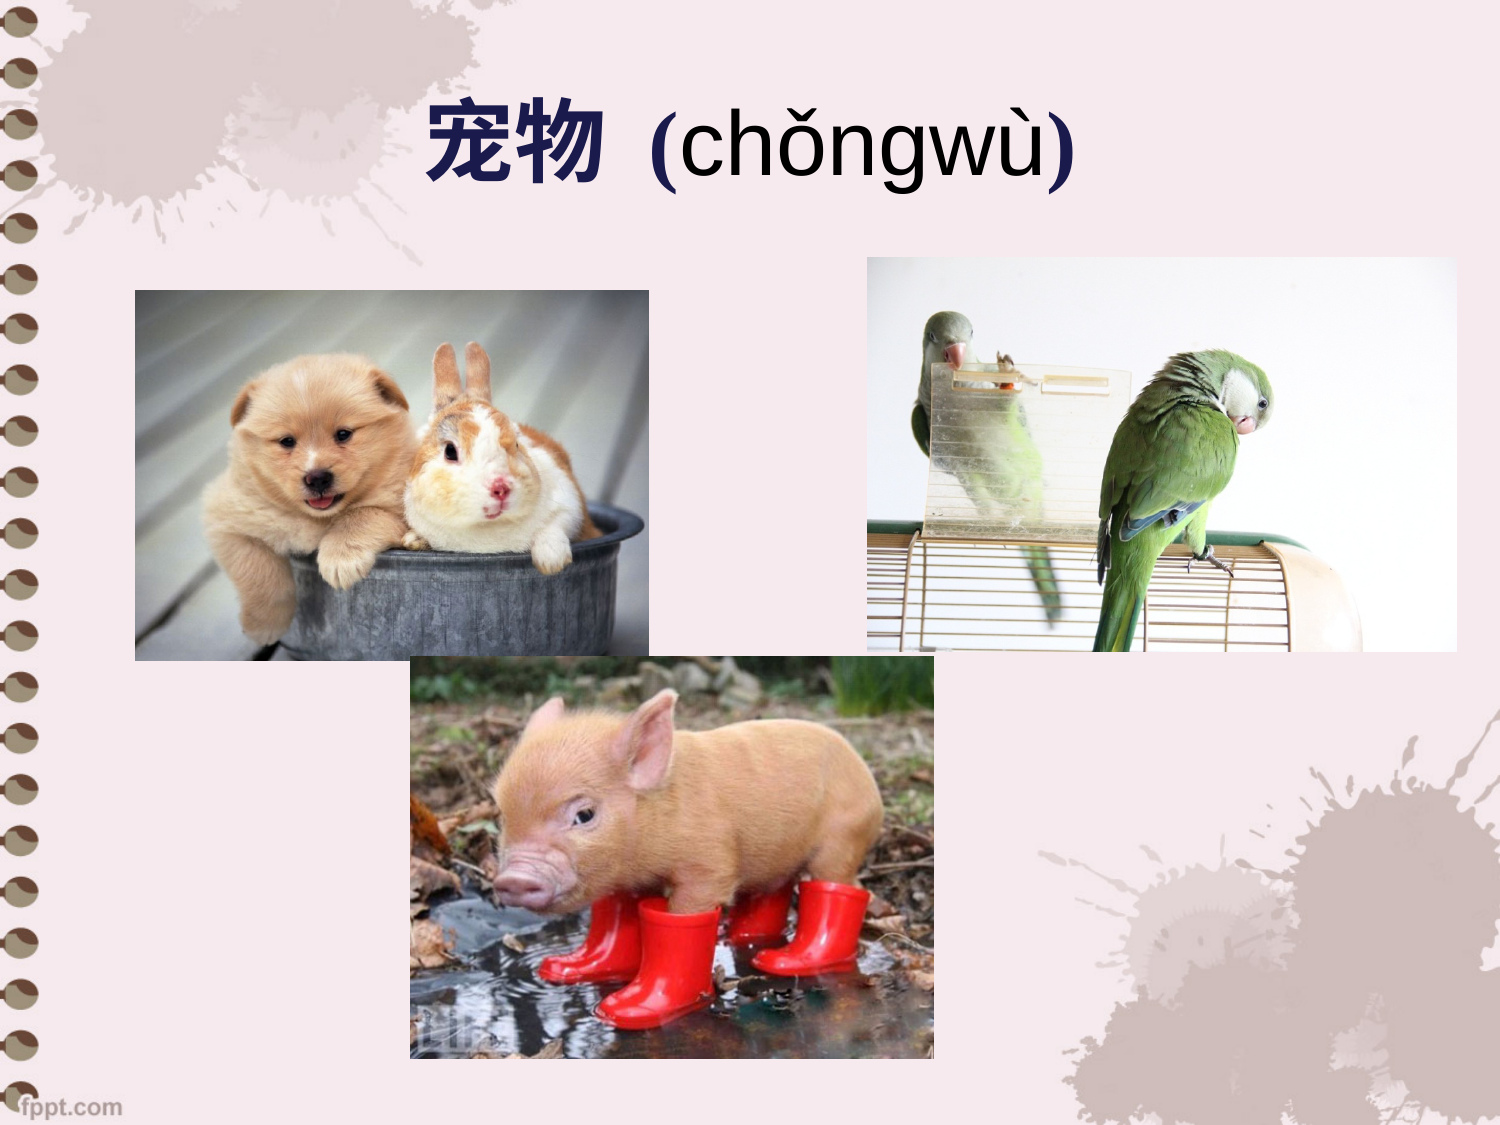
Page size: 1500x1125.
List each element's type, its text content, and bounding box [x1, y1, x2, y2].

picture [0, 0, 1500, 1125]
title 宠物 (chǒngwù) [75, 45, 1425, 233]
